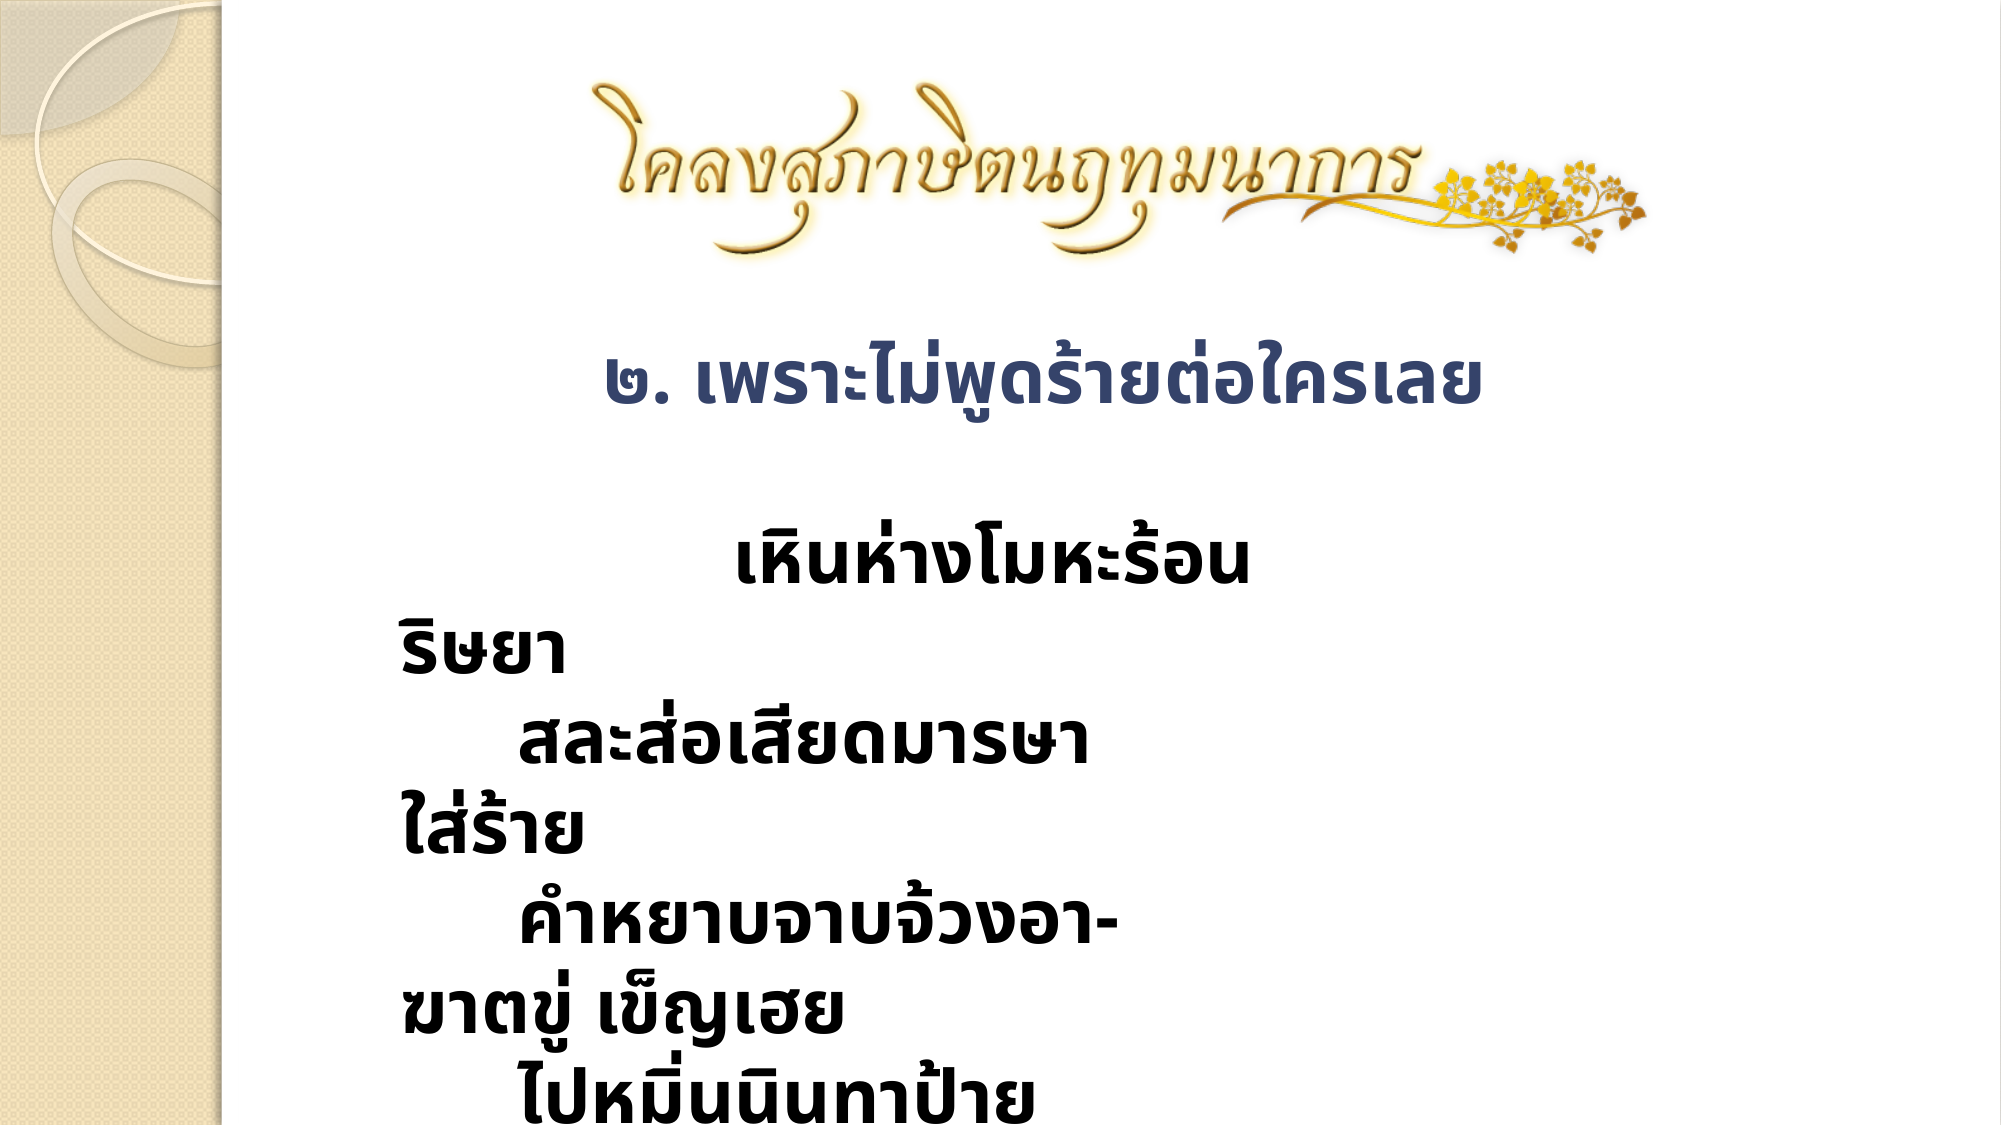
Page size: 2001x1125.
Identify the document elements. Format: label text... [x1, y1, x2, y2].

text_box ๒. เพราะไม่พูดร้ายต่อใครเลย เหินห่างโมหะร้อน ริษยา สละส่อเสียดมารษา ใส่ร้าย คำหยาบจาบจ้วงอา- ฆาตขู่ เข็ญเฮย ไปหมิ่นนินทาป้าย โทษให้ผู้ใด ฯ [307, 321, 1763, 1125]
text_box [453, 53, 1652, 286]
